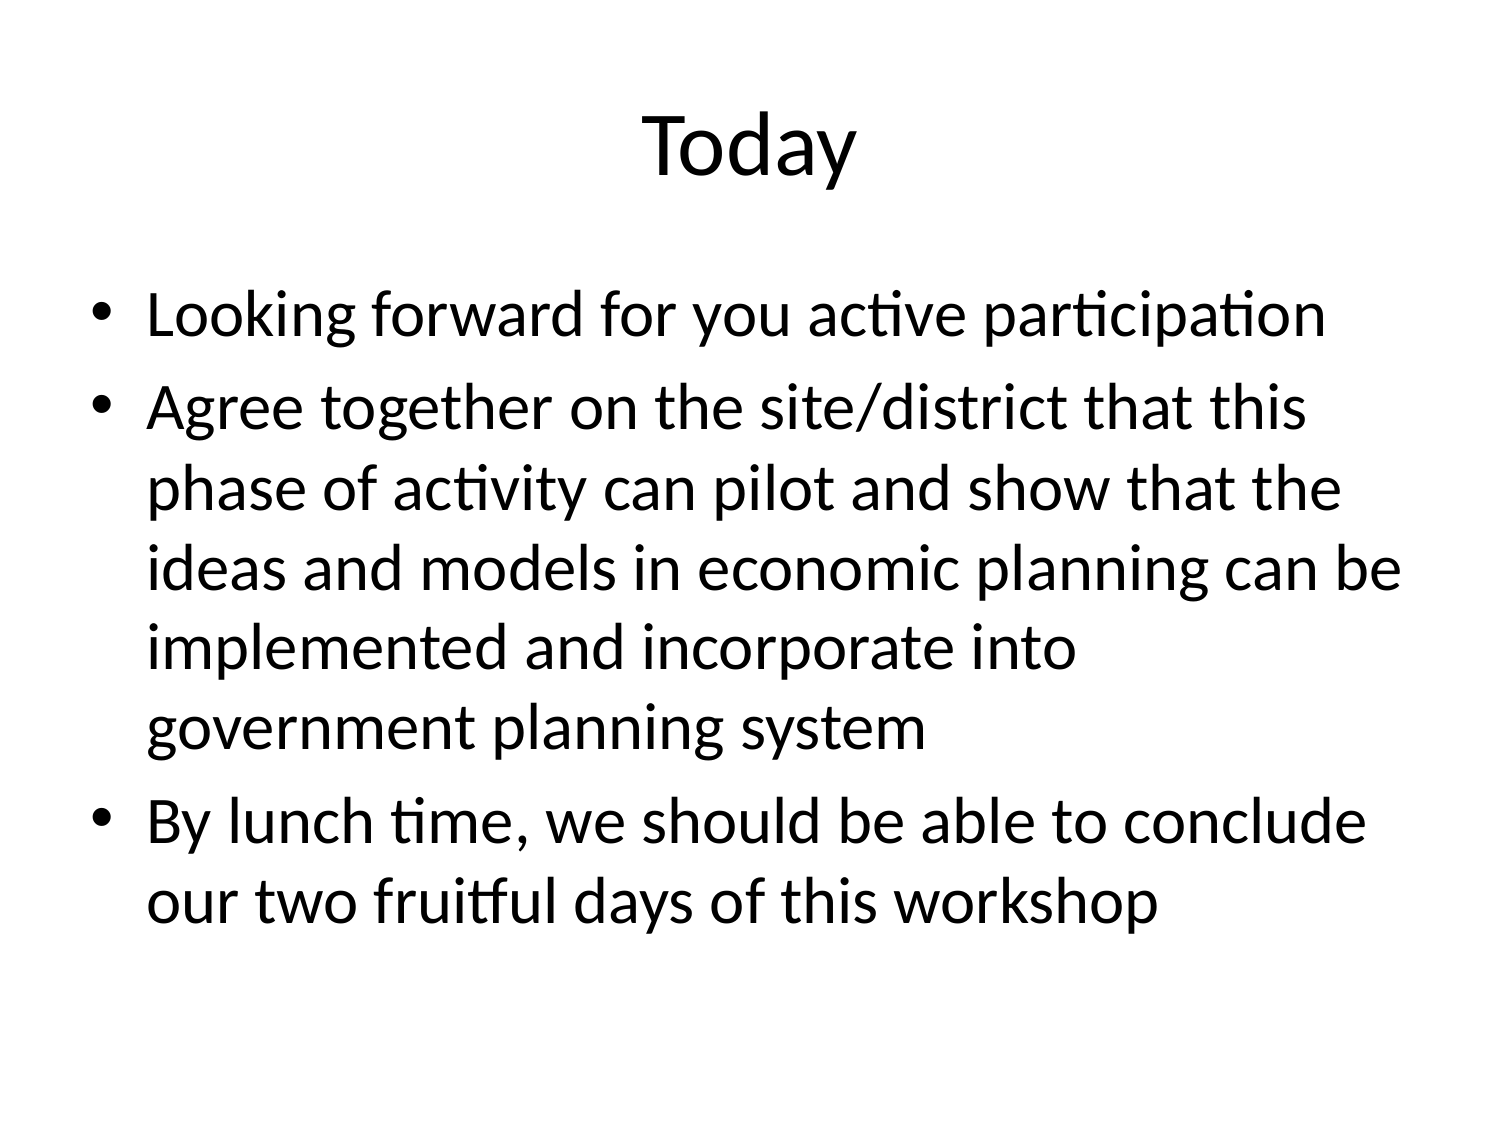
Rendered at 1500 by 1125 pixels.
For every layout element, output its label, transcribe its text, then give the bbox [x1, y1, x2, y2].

list Looking forward for you active participation Agree together on the site/district that this phase of activity can pilot and show that the ideas and models in economic planning can be implemented and incorporate into government planning system By lunch time, we should be able to conclude our two fruitful days of this workshop [75, 262, 1425, 1005]
title Today [75, 45, 1425, 233]
